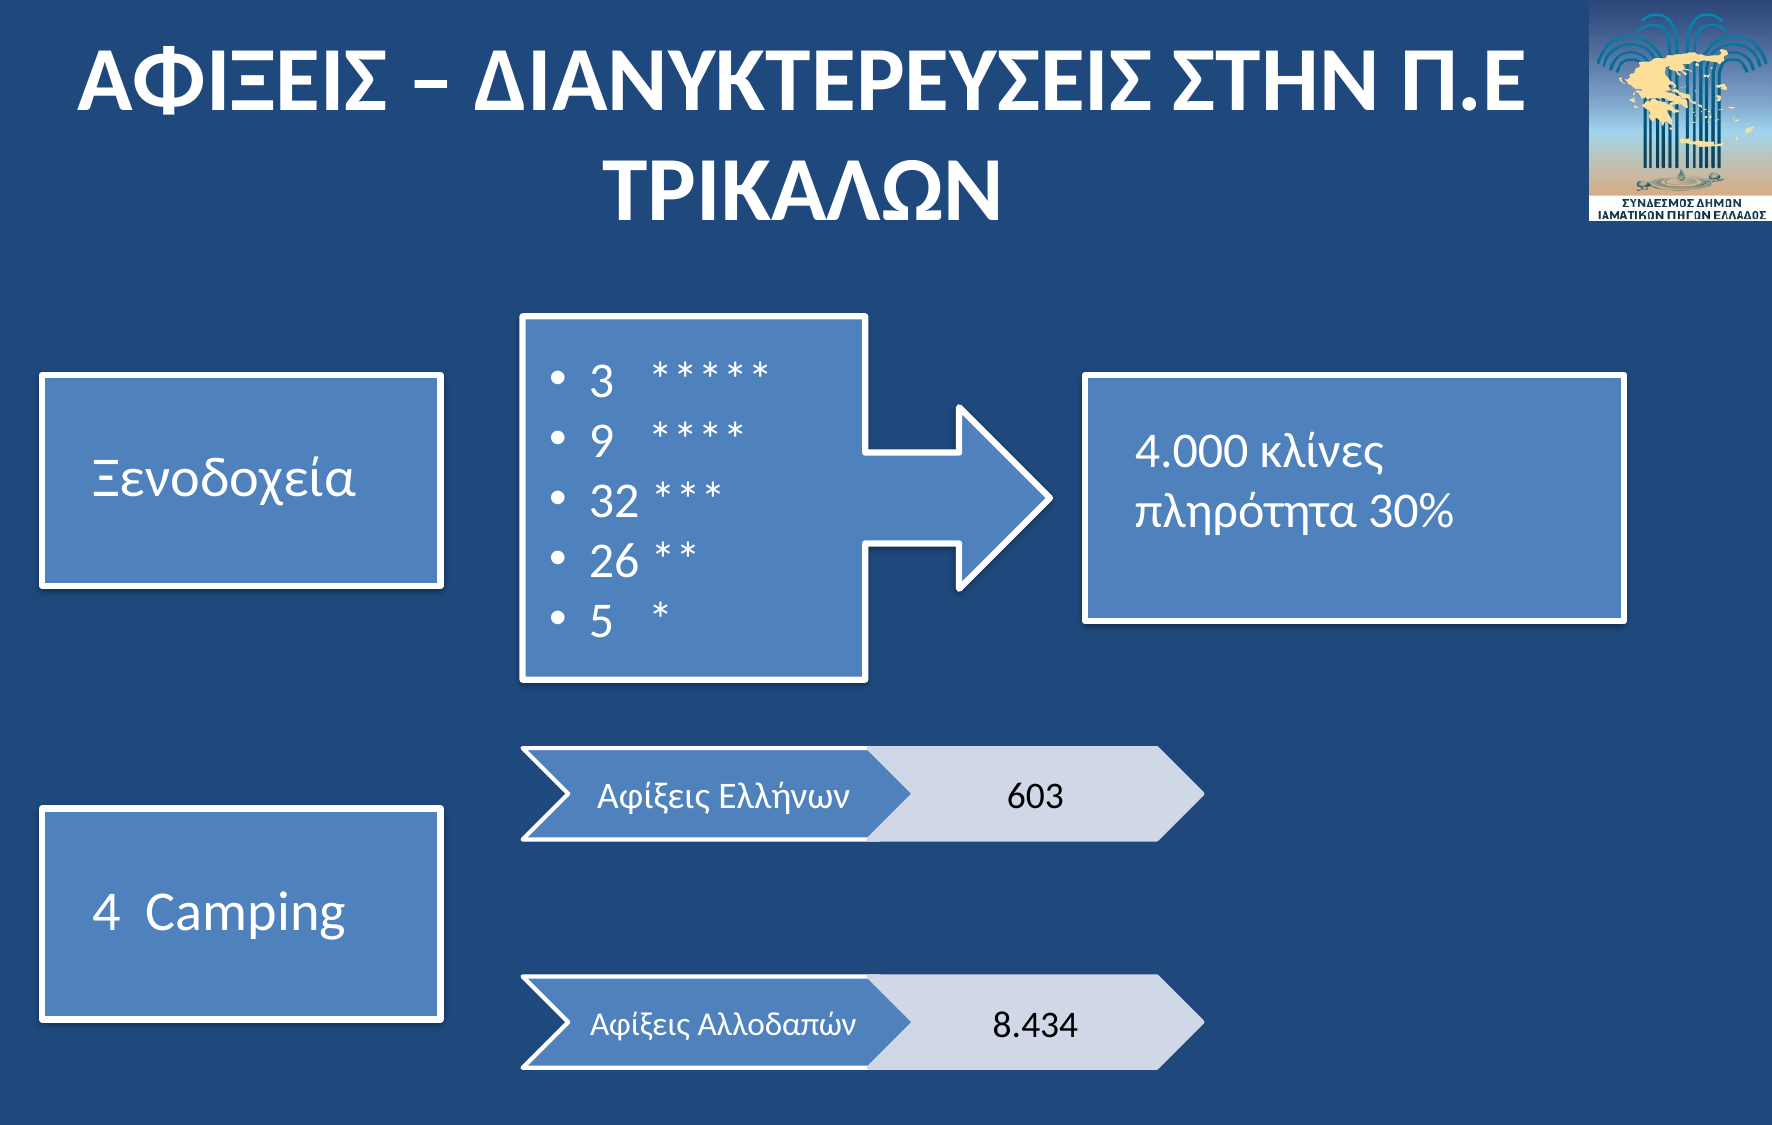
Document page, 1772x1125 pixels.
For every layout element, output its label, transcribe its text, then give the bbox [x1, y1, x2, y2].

picture [1588, 0, 1772, 221]
text_box [1082, 372, 1627, 624]
text_box [519, 313, 869, 681]
text_box Ξενοδοχεία [77, 432, 406, 515]
text_box 3 ***** 9 **** 32 *** 26 ** 5 * [534, 339, 898, 655]
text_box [522, 679, 1203, 1125]
text_box 4.000 κλίνες πληρότητα 30% [1120, 410, 1496, 545]
text_box [898, 404, 1054, 592]
text_box [39, 372, 444, 589]
text_box 4 Camping [77, 867, 406, 950]
title ΑΦΙΞΕΙΣ – ΔΙΑΝΥΚΤΕΡΕΥΣΕΙΣ ΣΤΗΝ Π.Ε ΤΡΙΚΑΛΩΝ [6, 35, 1583, 223]
text_box [39, 805, 444, 1023]
